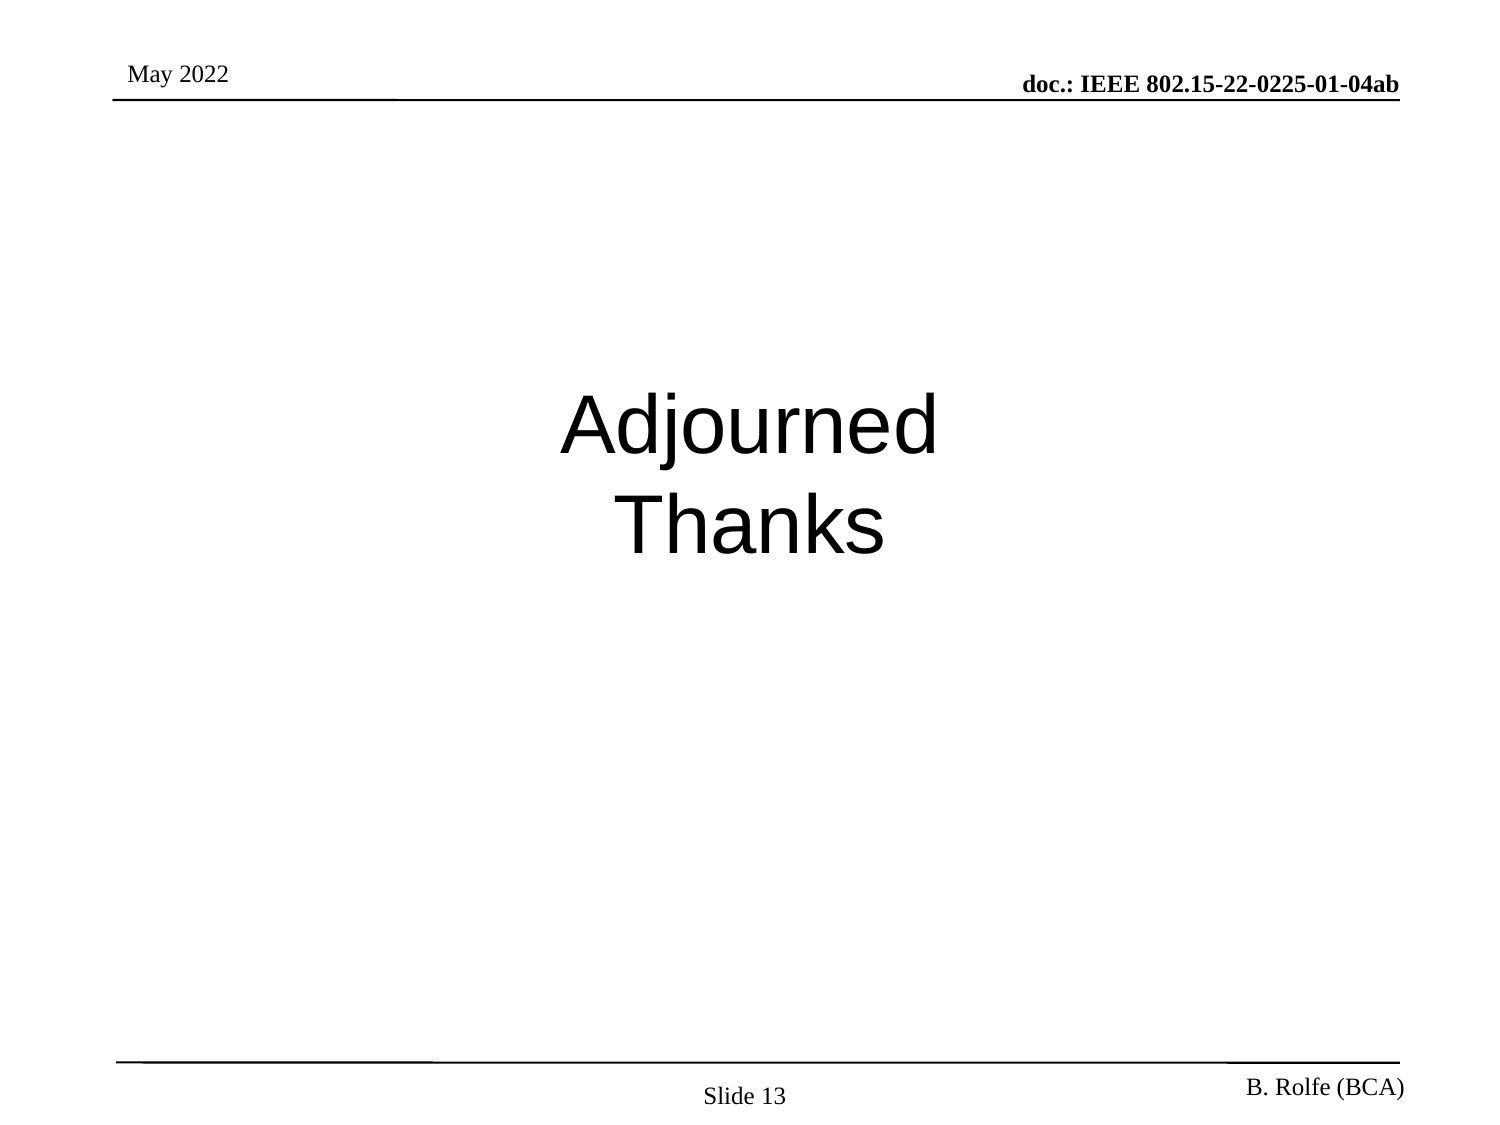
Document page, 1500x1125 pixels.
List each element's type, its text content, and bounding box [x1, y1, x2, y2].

title Adjourned Thanks [112, 349, 1388, 591]
slide_number Slide 13 [690, 1075, 799, 1115]
